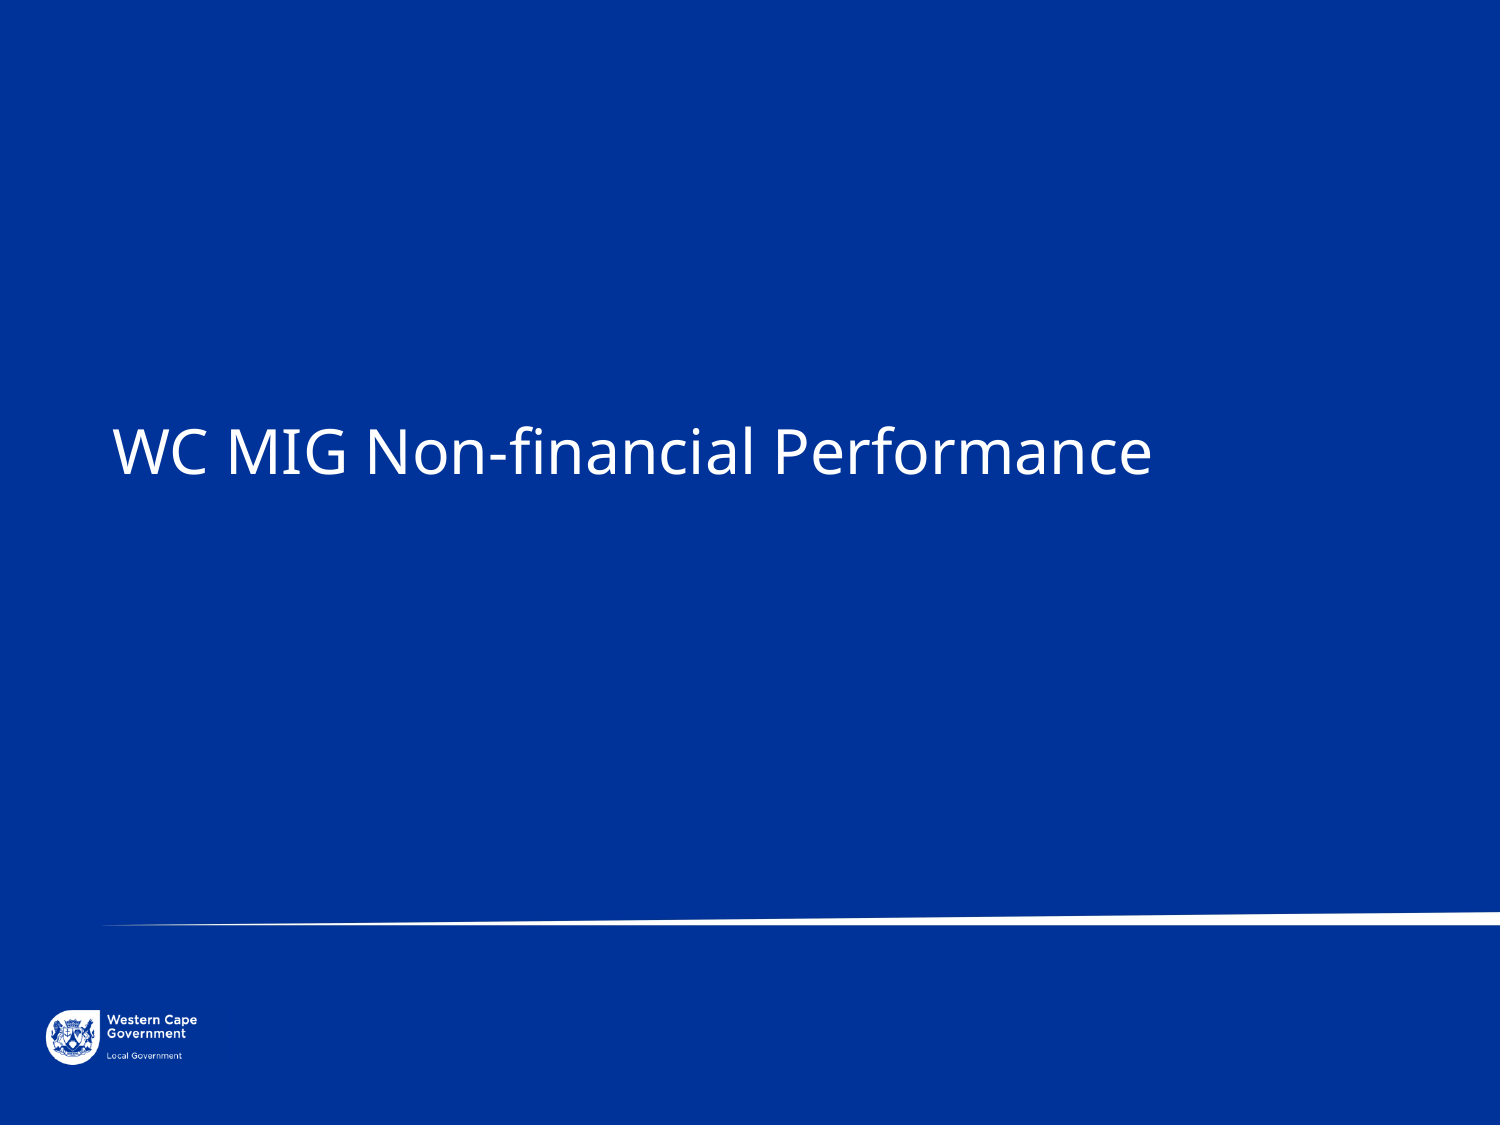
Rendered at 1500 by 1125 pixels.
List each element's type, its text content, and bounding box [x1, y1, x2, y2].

picture [44, 1008, 227, 1066]
picture [9, 904, 1500, 933]
list WC MIG Non-financial Performance [100, 373, 1459, 528]
